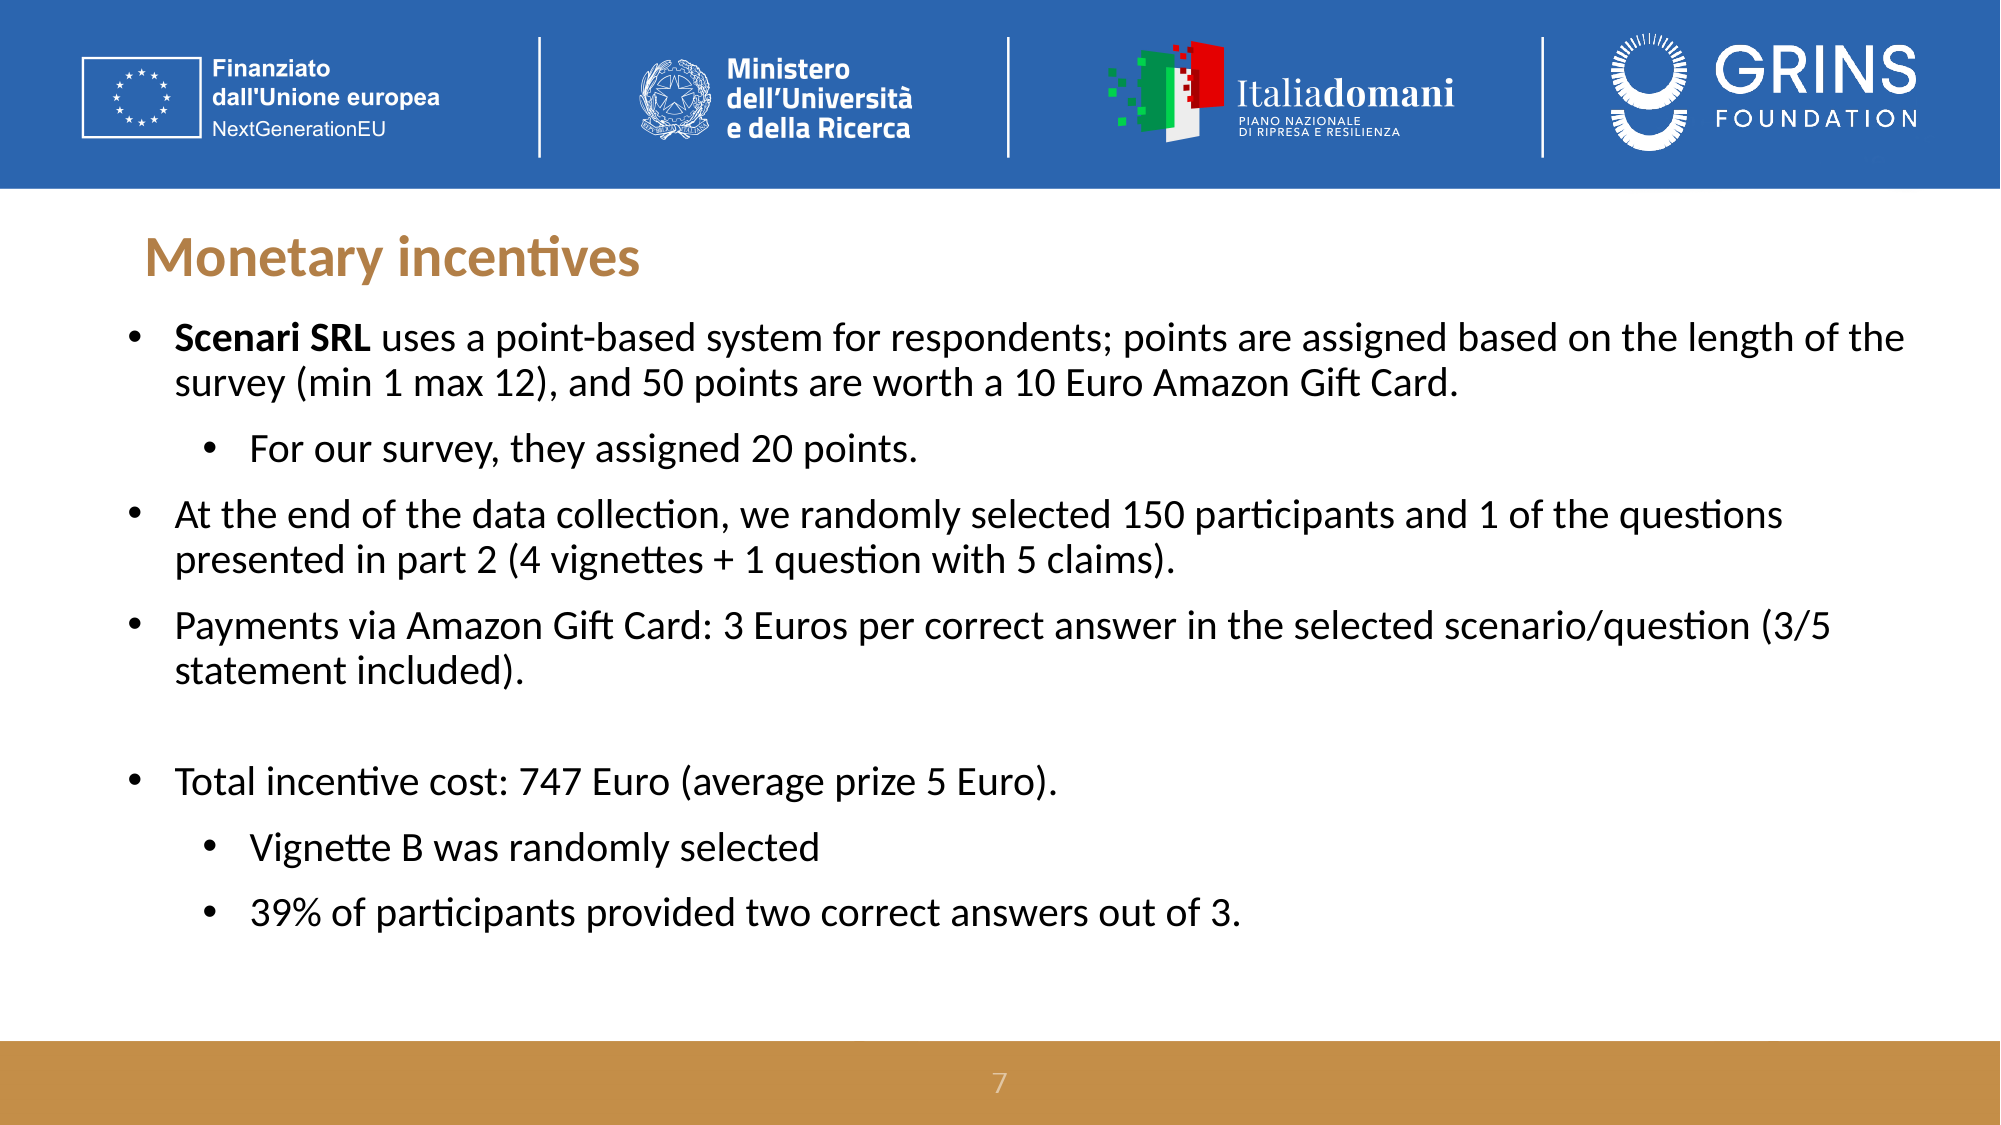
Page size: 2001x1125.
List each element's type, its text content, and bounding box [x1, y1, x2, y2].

list Scenari SRL uses a point-based system for respondents; points are assigned based on the length of the survey (min 1 max 12), and 50 points are worth a 10 Euro Amazon Gift Card. For our survey, they assigned 20 points. At the end of the data collection, we randomly selected 150 participants and 1 of the questions presented in part 2 (4 vignettes + 1 question with 5 claims). Payments via Amazon Gift Card: 3 Euros per correct answer in the selected scenario/question (3/5 statement included). Total incentive cost: 747 Euro (average prize 5 Euro). Vignette B was randomly selected 39% of participants provided two correct answers out of 3. [119, 307, 1932, 1014]
slide_number 7 [974, 1054, 1026, 1115]
picture [0, 0, 2000, 196]
picture [0, 1041, 2000, 1125]
title Monetary incentives [136, 218, 1863, 307]
